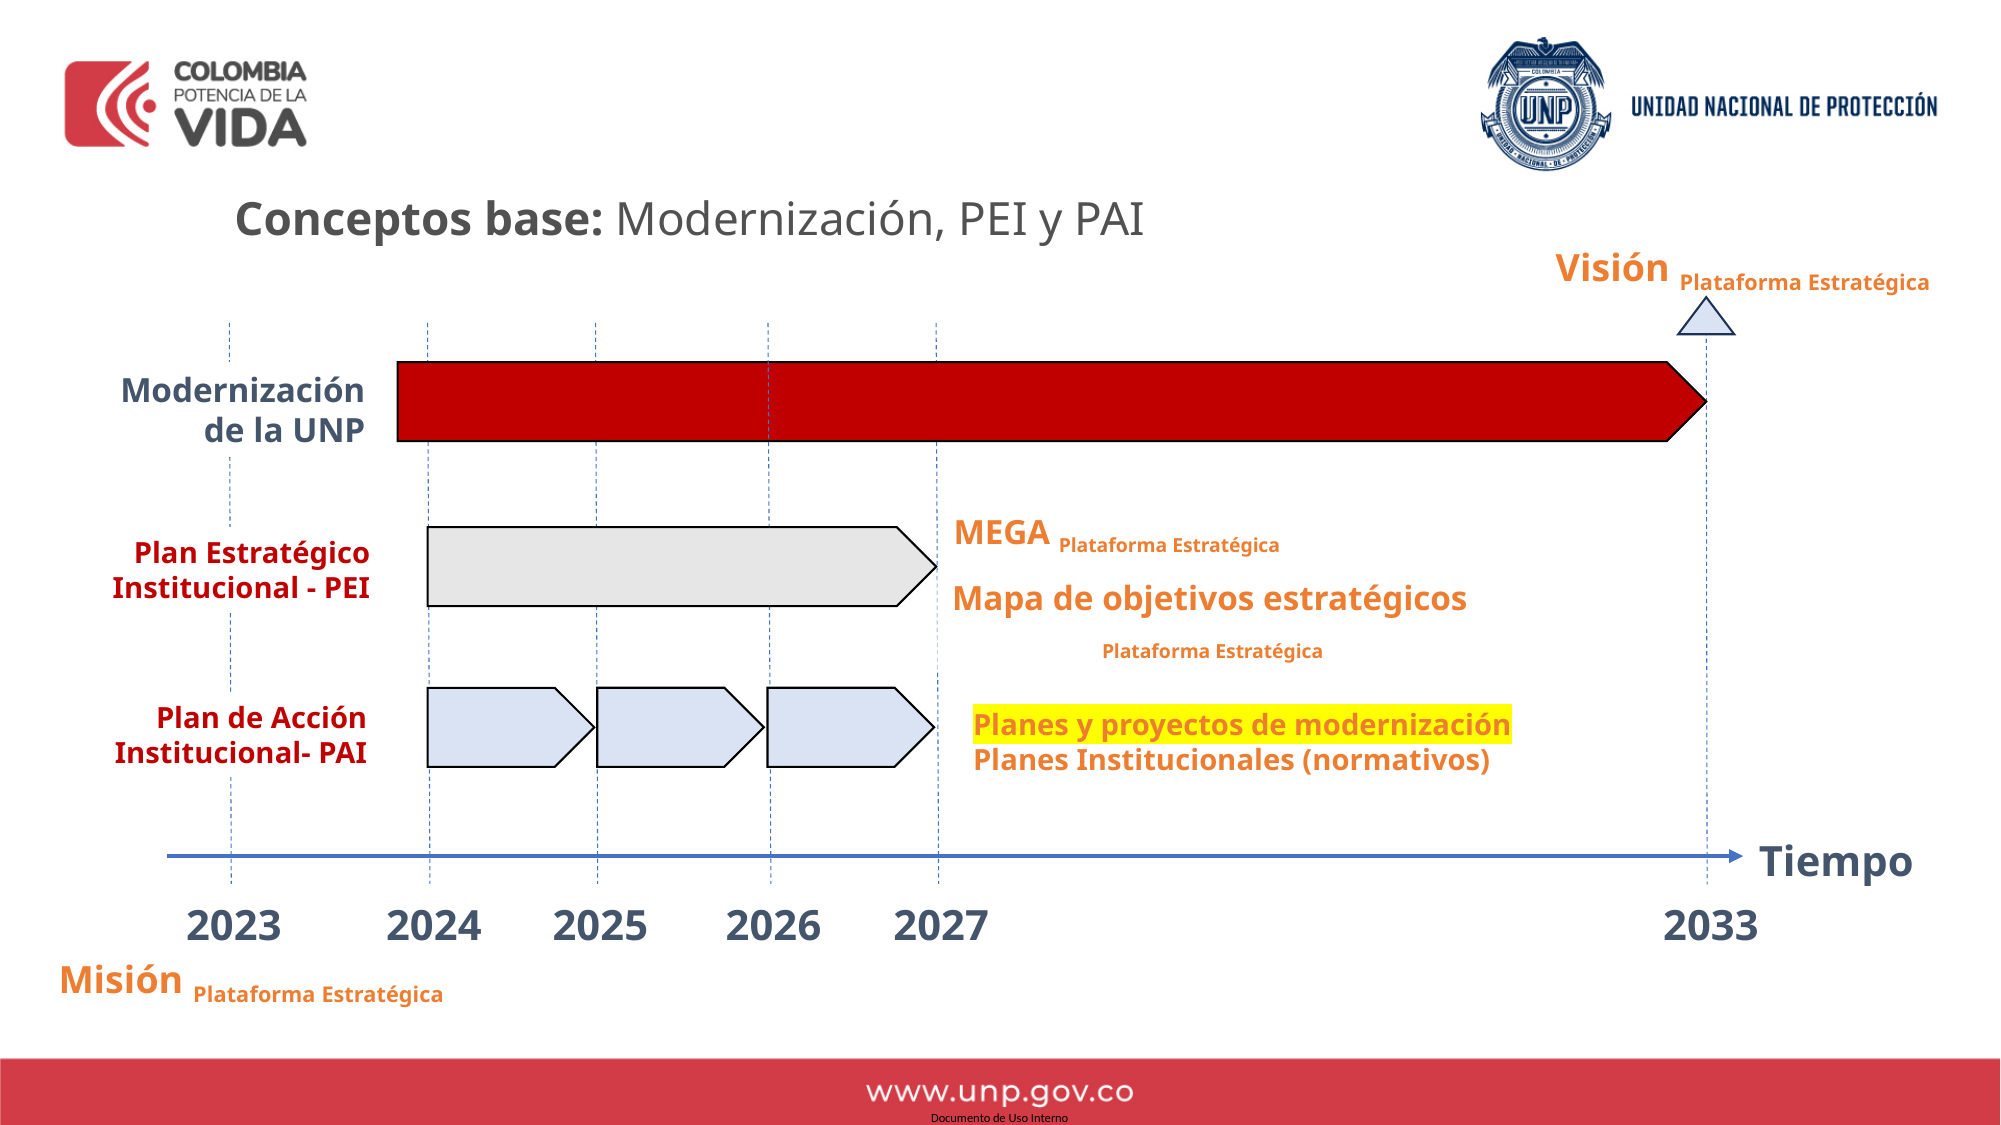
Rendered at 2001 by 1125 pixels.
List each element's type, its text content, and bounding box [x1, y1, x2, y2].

text_box [776, 526, 931, 608]
text_box [1713, 304, 1737, 336]
text_box Plan de Acción Institucional- PAI [85, 692, 224, 777]
text_box [430, 361, 590, 443]
text_box 2023 [171, 891, 298, 948]
text_box [430, 526, 590, 608]
text_box Visión Plataforma Estratégica [1491, 236, 1996, 303]
picture [0, 0, 2001, 1125]
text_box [763, 322, 776, 884]
text_box [944, 361, 1700, 443]
text_box Planes y proyectos de modernización Planes Institucionales (normativos) [958, 698, 1657, 784]
text_box Plan Estratégico Institucional - PEI [85, 527, 224, 612]
text_box 2026 [710, 891, 837, 957]
text_box Plan de Acción Institucional- PAI [237, 692, 383, 777]
text_box Conceptos base: Modernización, PEI y PAI [219, 182, 1437, 252]
text_box [776, 686, 931, 768]
text_box [430, 686, 590, 768]
text_box Tiempo [1743, 827, 1929, 893]
text_box [603, 526, 763, 608]
text_box 2027 [878, 891, 1005, 957]
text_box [590, 322, 603, 884]
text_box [1700, 264, 1713, 885]
text_box Plan Estratégico Institucional - PEI [237, 527, 386, 612]
text_box [396, 361, 427, 443]
text_box [603, 686, 763, 768]
text_box Misión Plataforma Estratégica [43, 948, 518, 1015]
text_box MEGA Plataforma Estratégica [944, 503, 1406, 564]
text_box Mapa de objetivos estratégicos Plataforma Estratégica [944, 569, 1637, 670]
text_box [603, 361, 763, 443]
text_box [224, 322, 237, 884]
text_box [931, 322, 944, 856]
text_box 2025 [537, 891, 664, 957]
text_box Modernización de la UNP [85, 362, 224, 457]
text_box [776, 361, 931, 443]
text_box [1676, 303, 1700, 336]
text_box 2024 [371, 891, 498, 948]
text_box Modernización de la UNP [237, 362, 381, 457]
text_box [931, 857, 944, 884]
text_box 2033 [1648, 891, 1775, 957]
